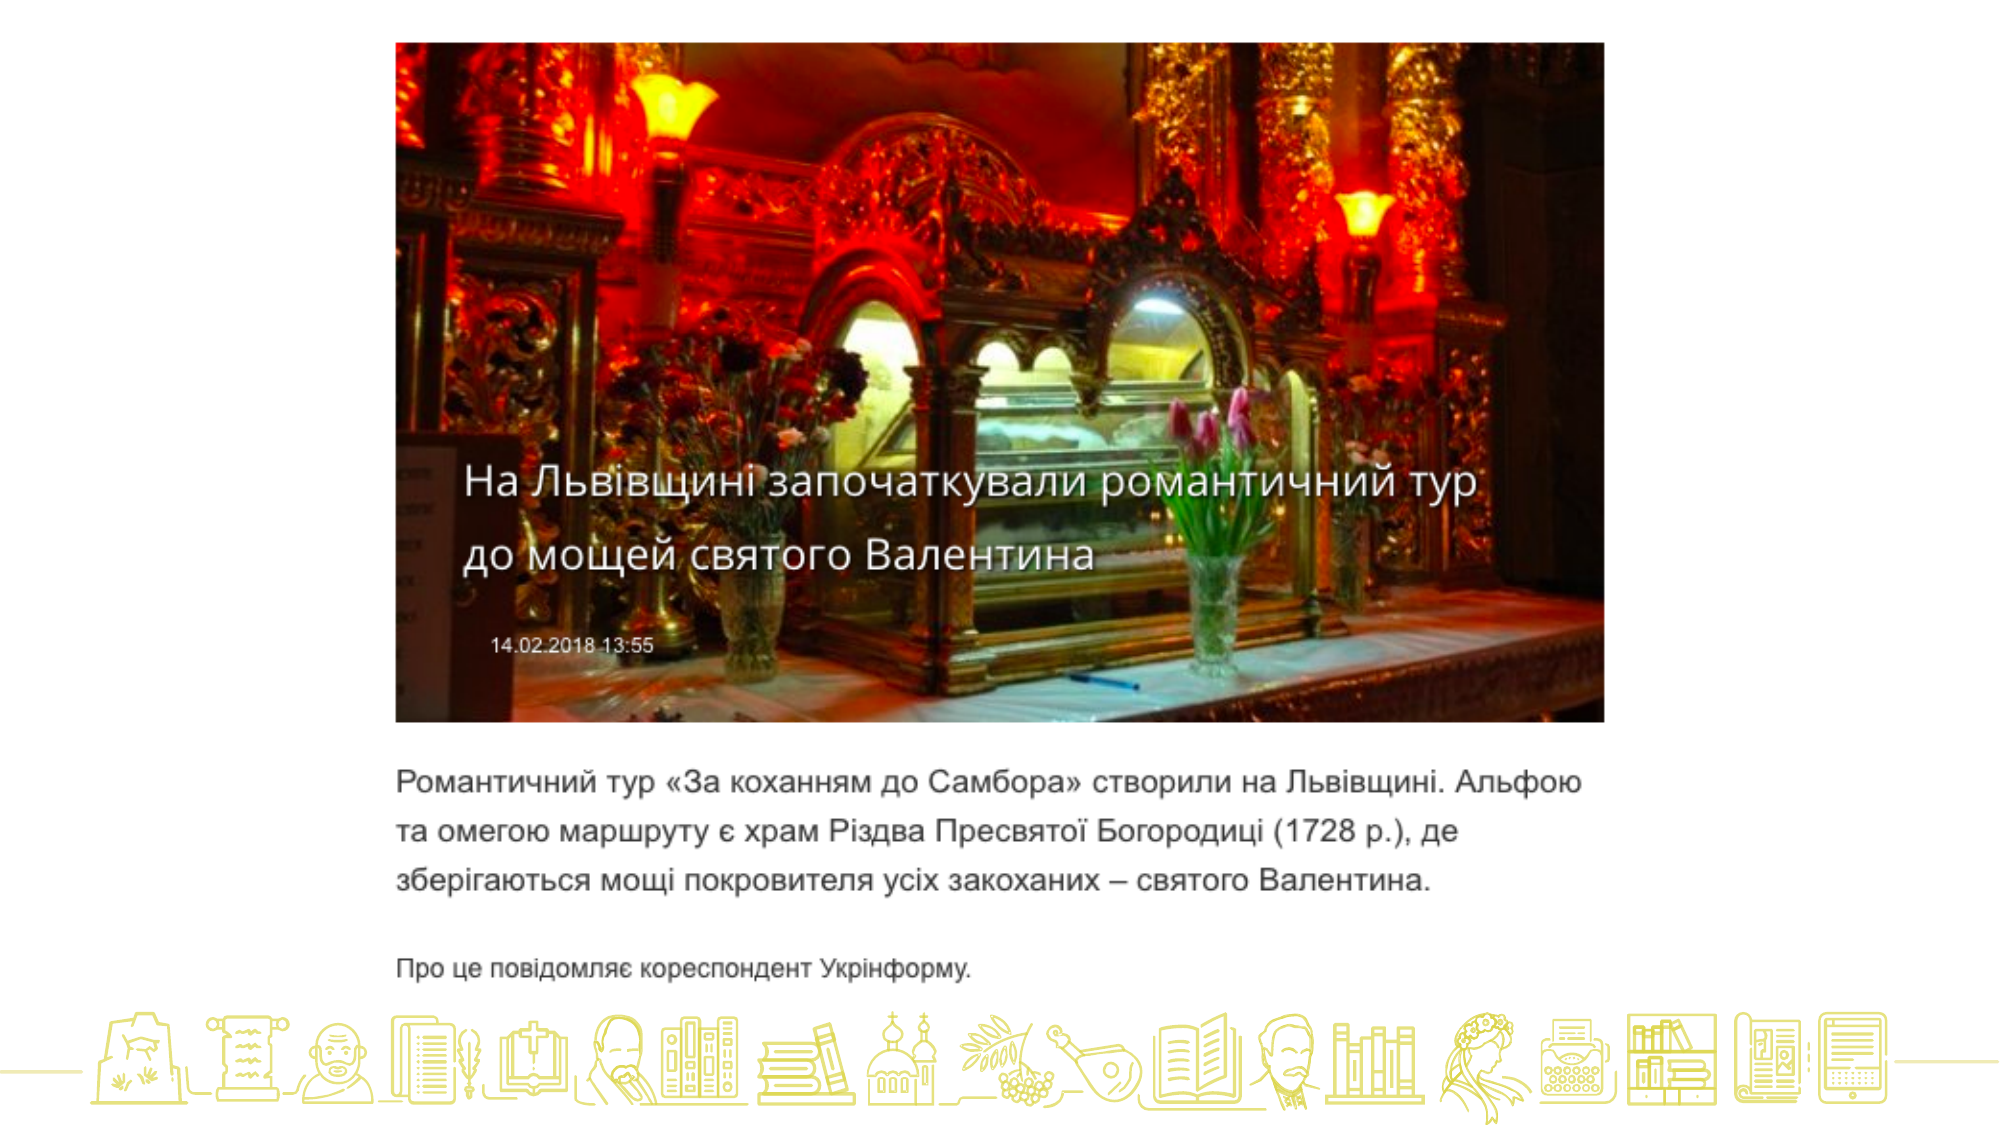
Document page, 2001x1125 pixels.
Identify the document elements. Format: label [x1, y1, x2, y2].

picture [354, 38, 1645, 1008]
